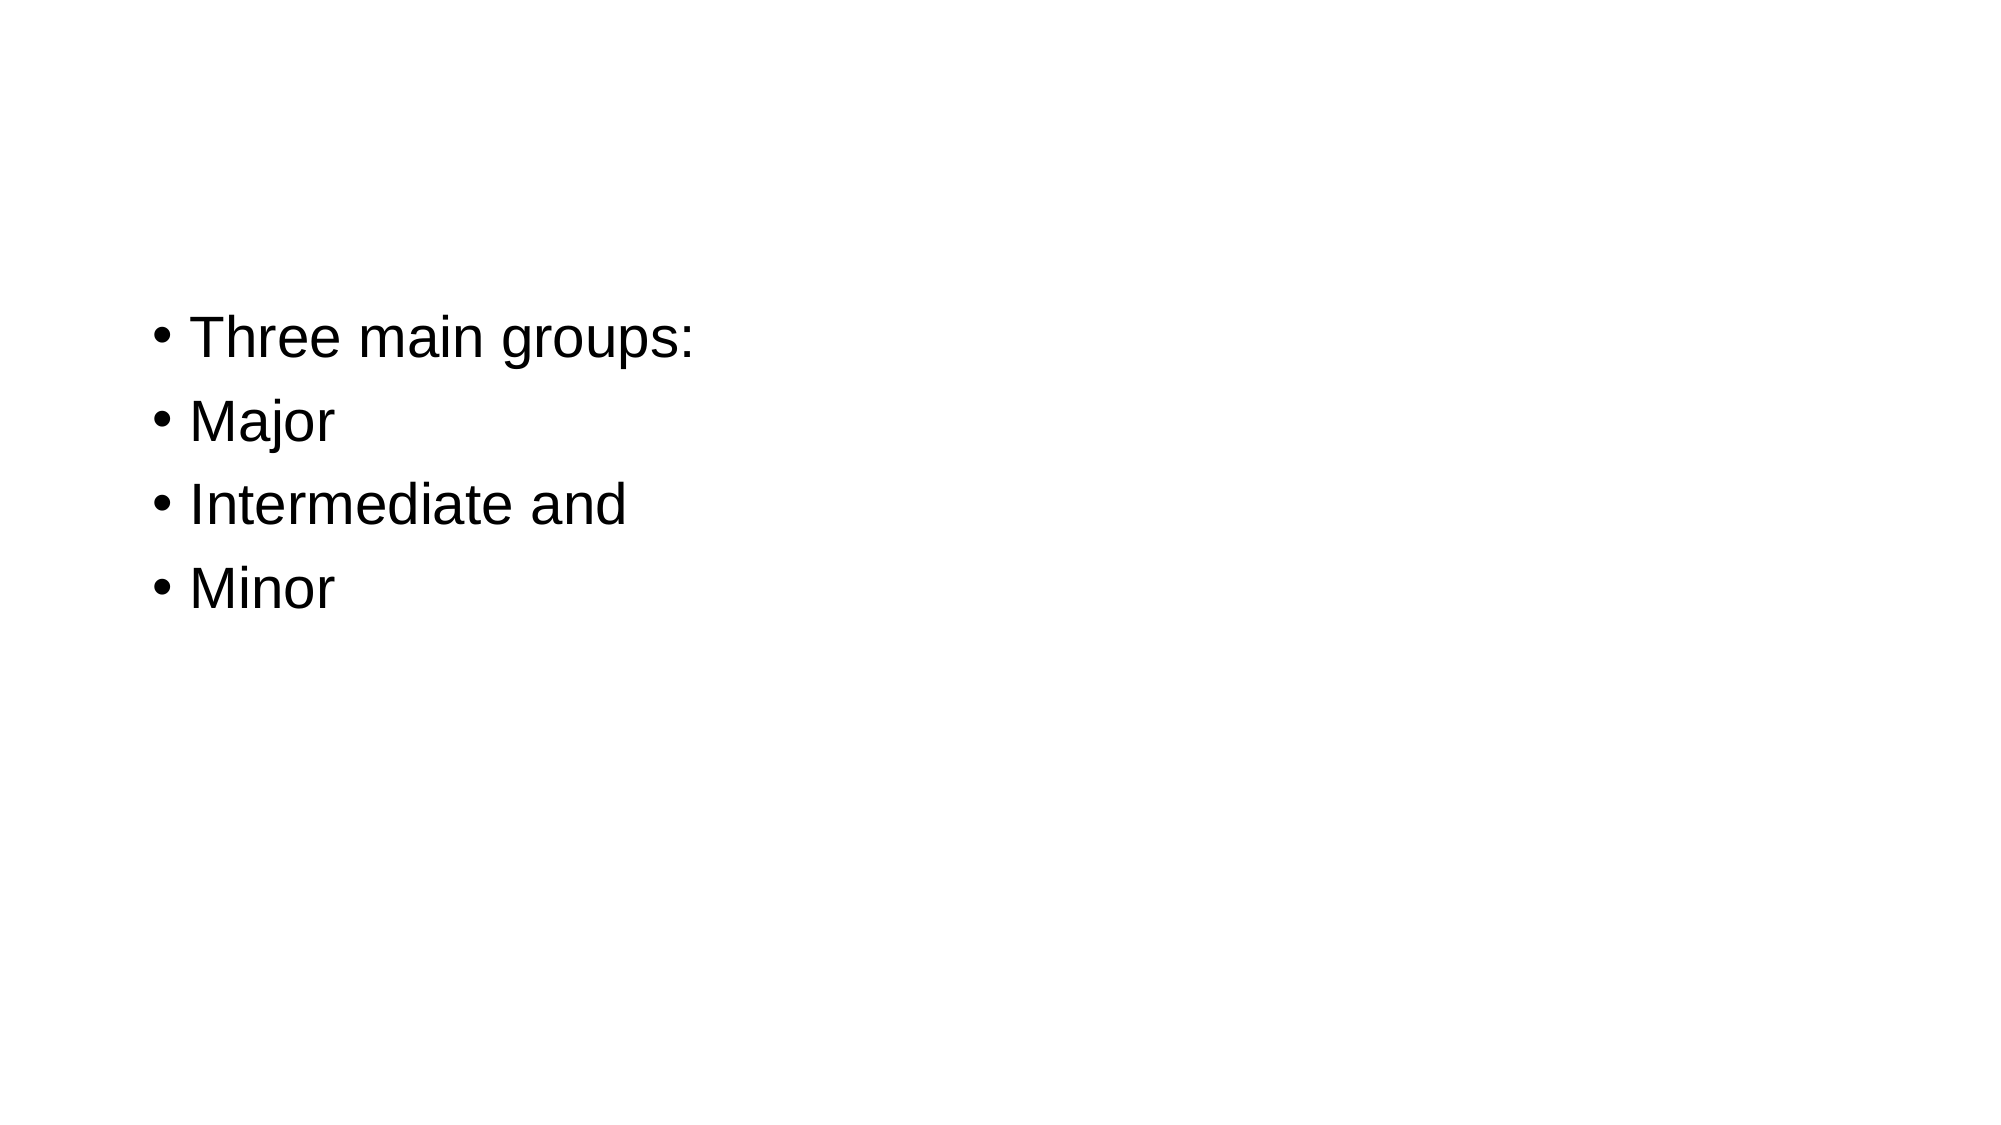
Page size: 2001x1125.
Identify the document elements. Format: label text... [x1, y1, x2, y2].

list Three main groups: Major Intermediate and Minor [137, 299, 1863, 1014]
